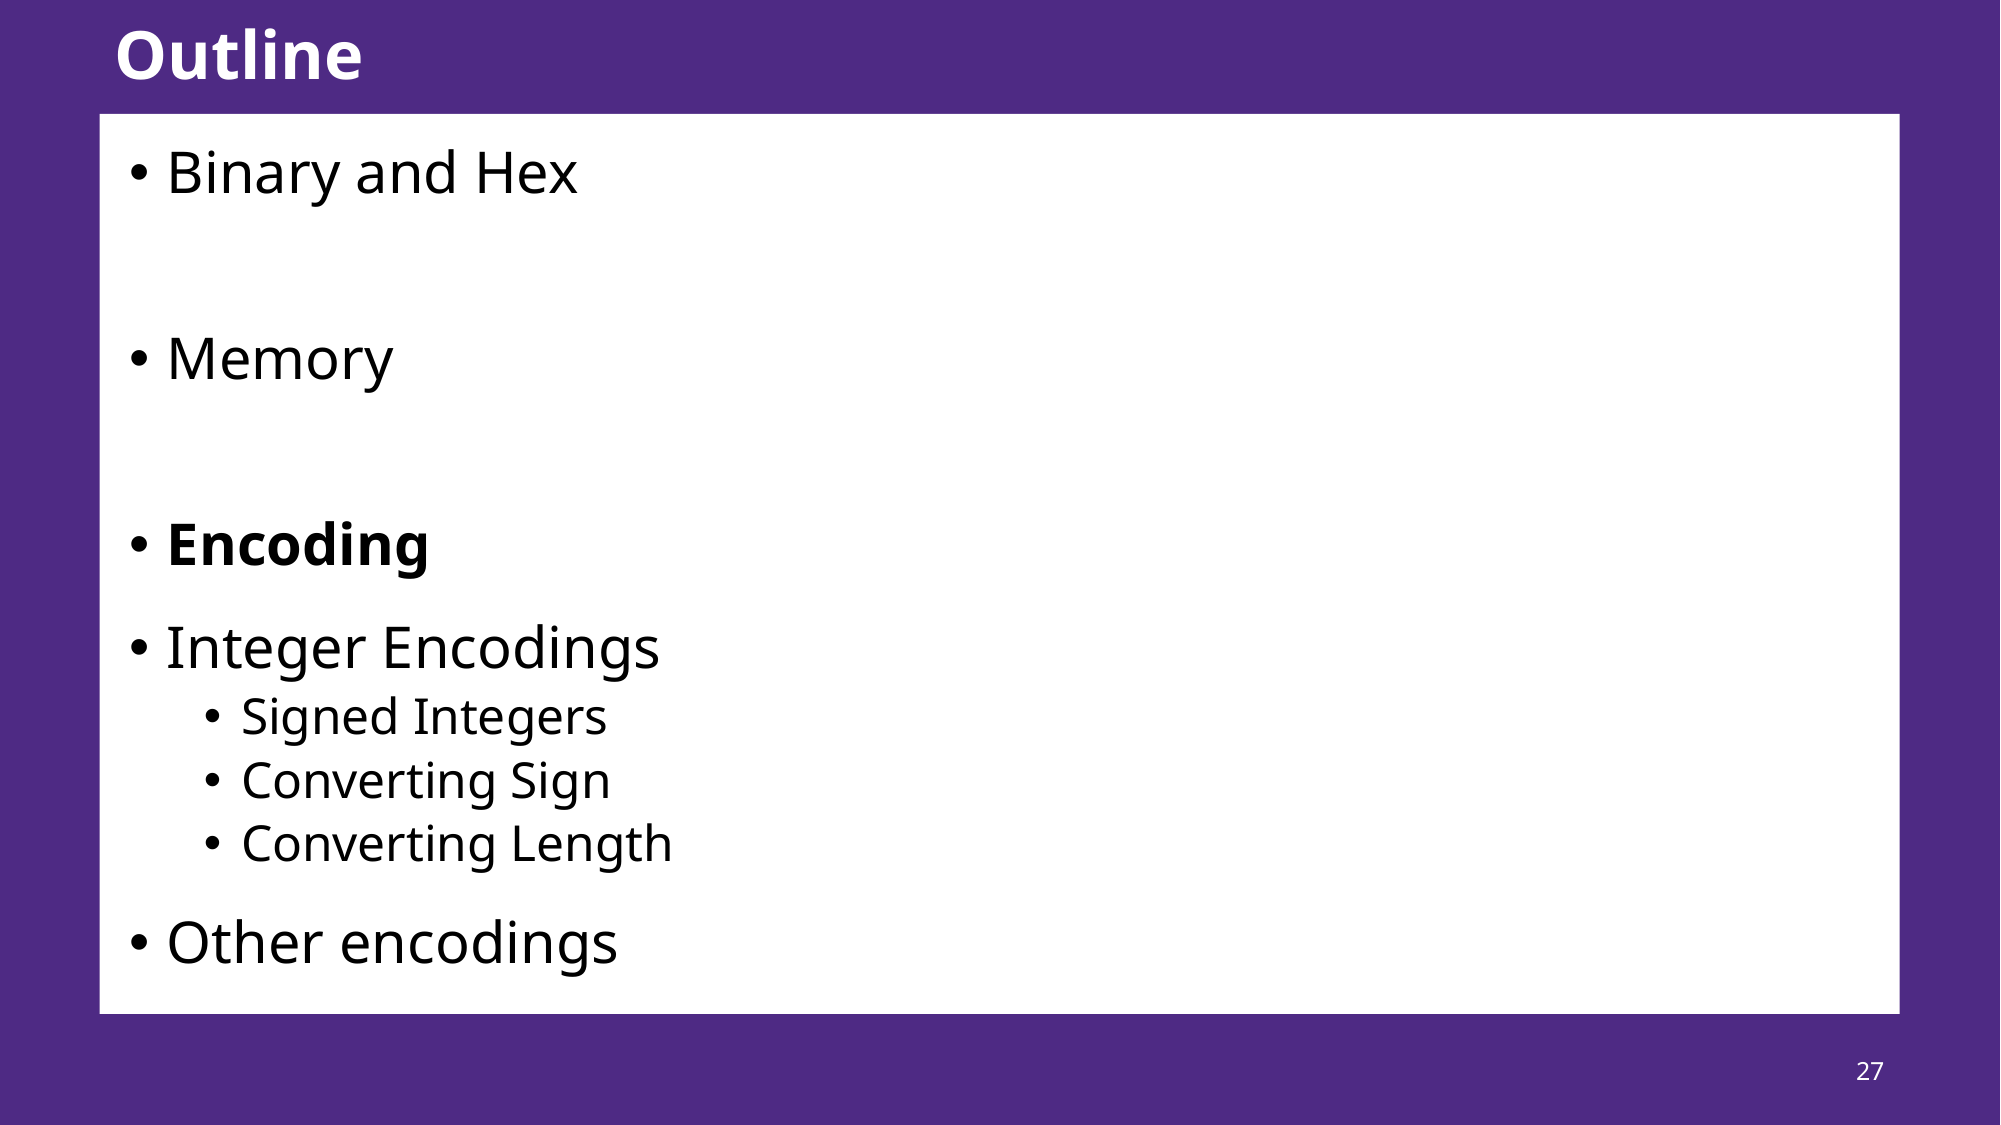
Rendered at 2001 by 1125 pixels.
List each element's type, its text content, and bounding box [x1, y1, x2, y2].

slide_number 27 [1749, 1042, 1900, 1103]
title Outline [99, 1, 1900, 114]
list Binary and Hex Memory Encoding Integer Encodings Signed Integers Converting Sign Converting Length Other encodings [99, 114, 1900, 1014]
